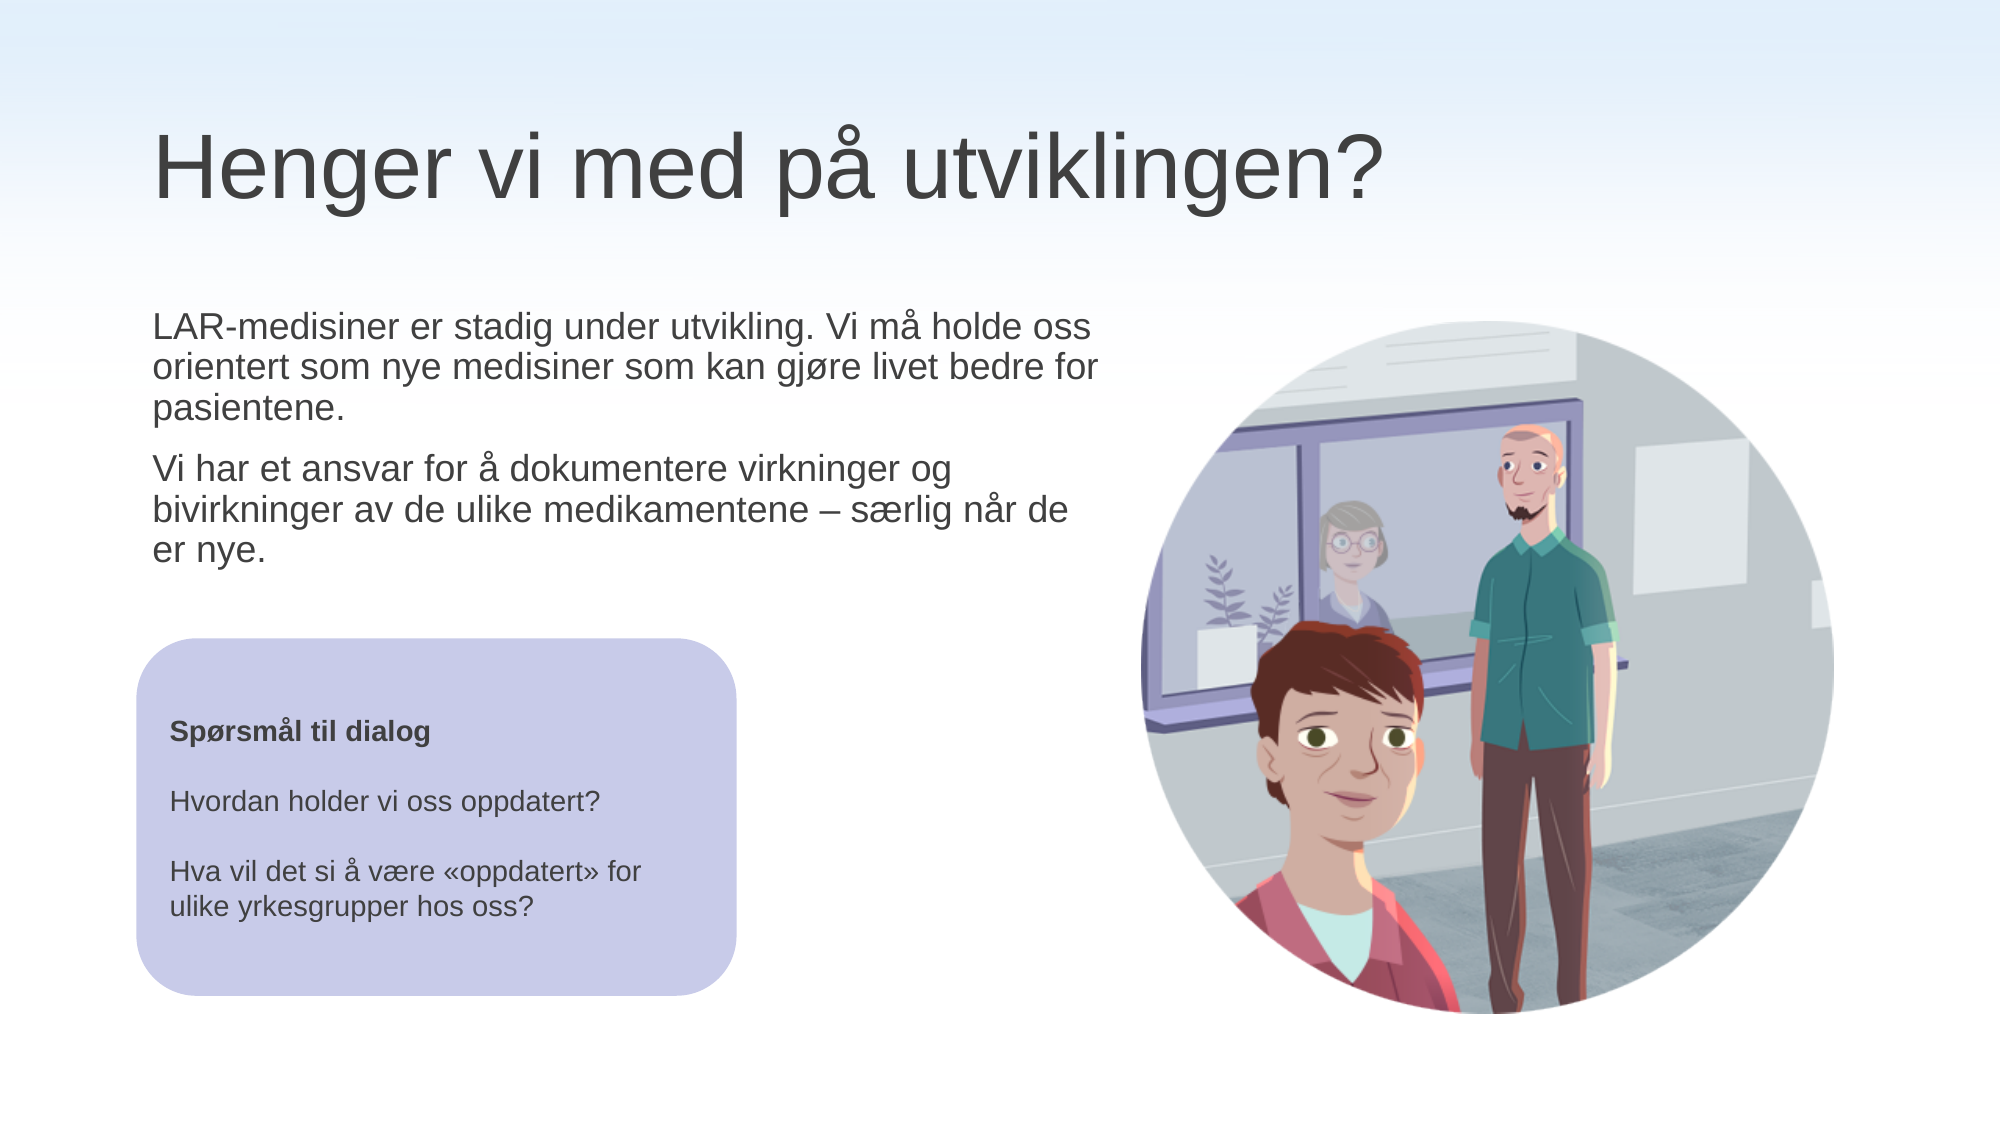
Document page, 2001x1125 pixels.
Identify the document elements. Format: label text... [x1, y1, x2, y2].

list LAR-medisiner er stadig under utvikling. Vi må holde oss orientert som nye medisiner som kan gjøre livet bedre for pasientene. Vi har et ansvar for å dokumentere virkninger og bivirkninger av de ulike medikamentene – særlig når de er nye. [137, 299, 1125, 640]
picture [0, 0, 2000, 1102]
text_box Spørsmål til dialog Hvordan holder vi oss oppdatert? Hva vil det si å være «oppdatert» for ulike yrkesgrupper hos oss? [136, 640, 737, 996]
title Henger vi med på utviklingen? [137, 59, 1863, 278]
